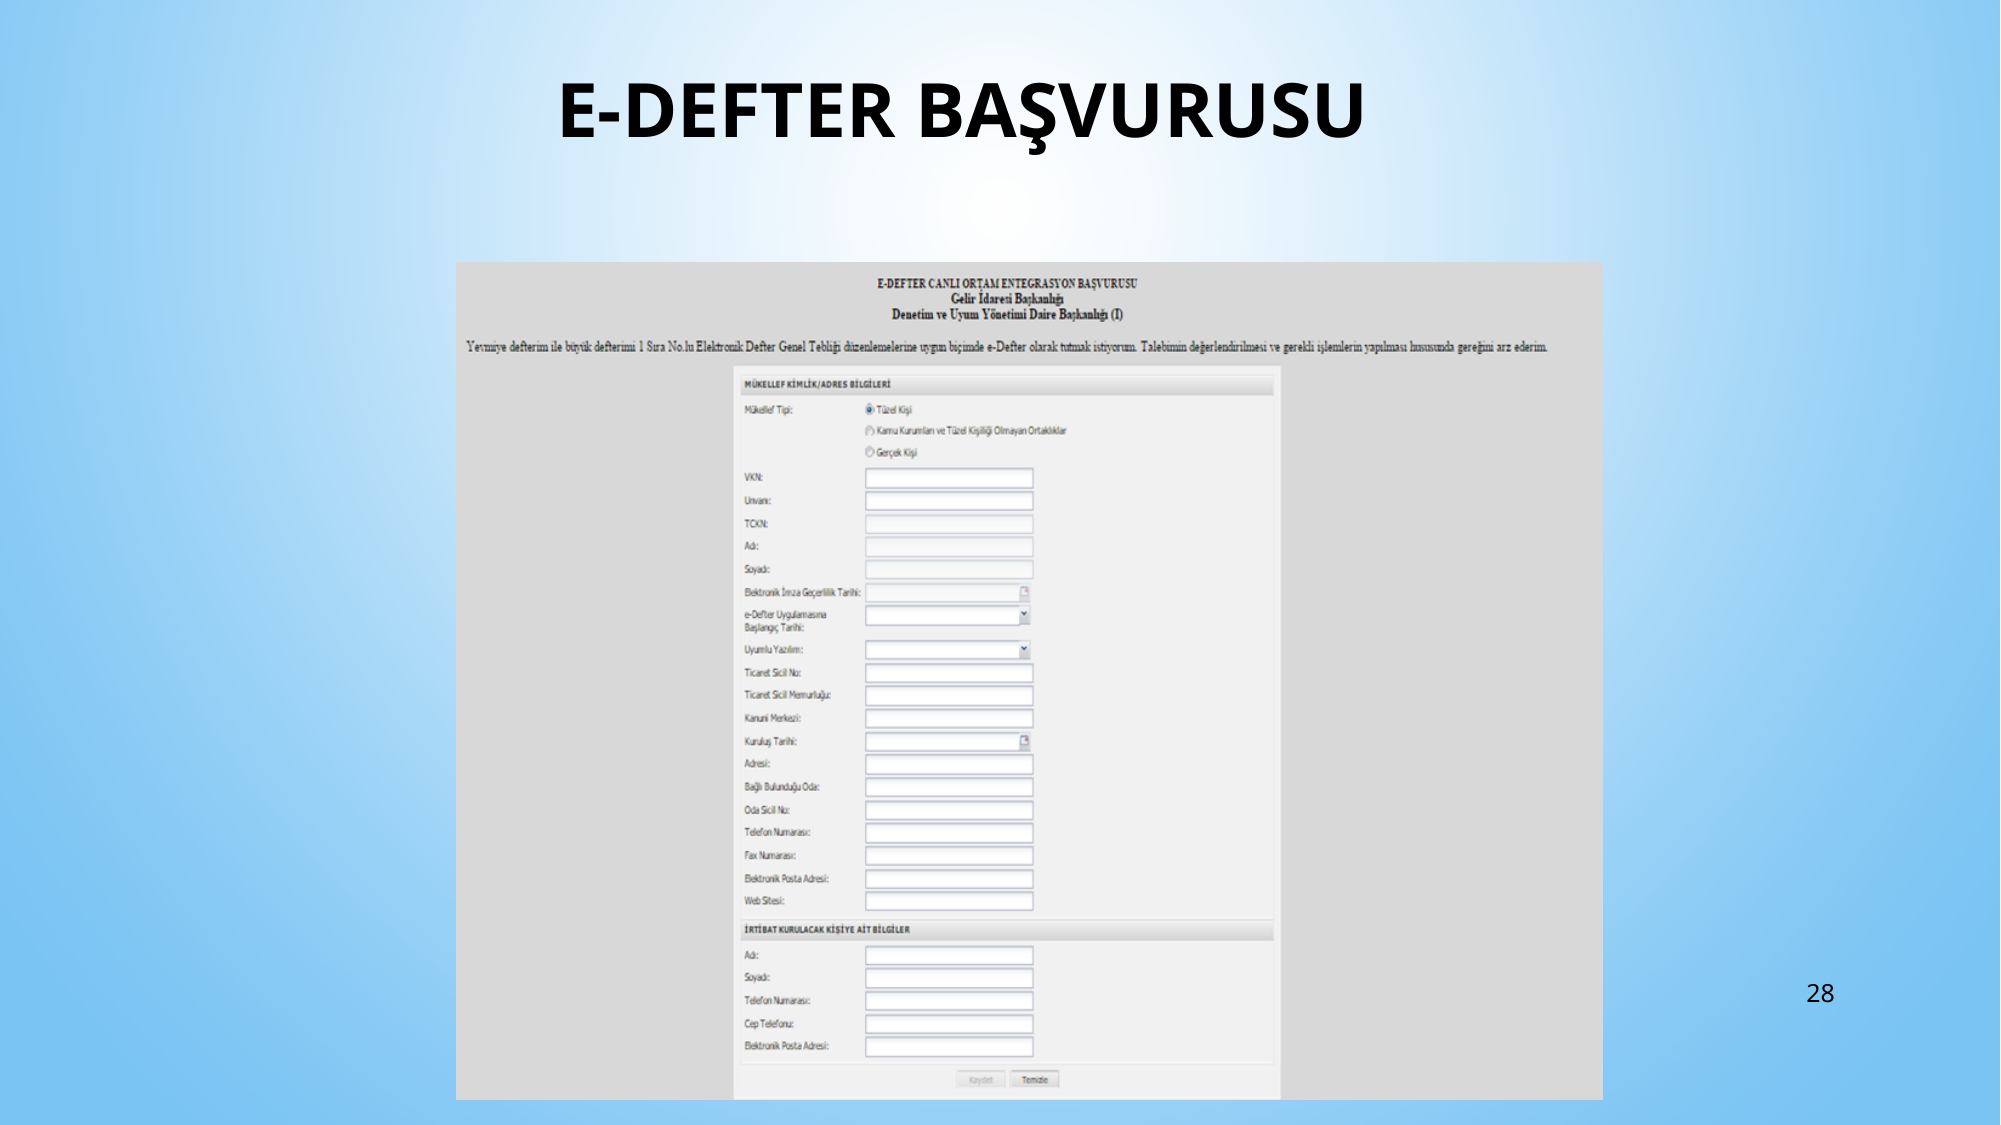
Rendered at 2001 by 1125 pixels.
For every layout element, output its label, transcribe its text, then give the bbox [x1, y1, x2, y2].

title E-DEFTER BAŞVURUSU [249, 0, 1675, 228]
picture [0, 0, 2000, 1125]
slide_number 28 [1724, 965, 1850, 1025]
